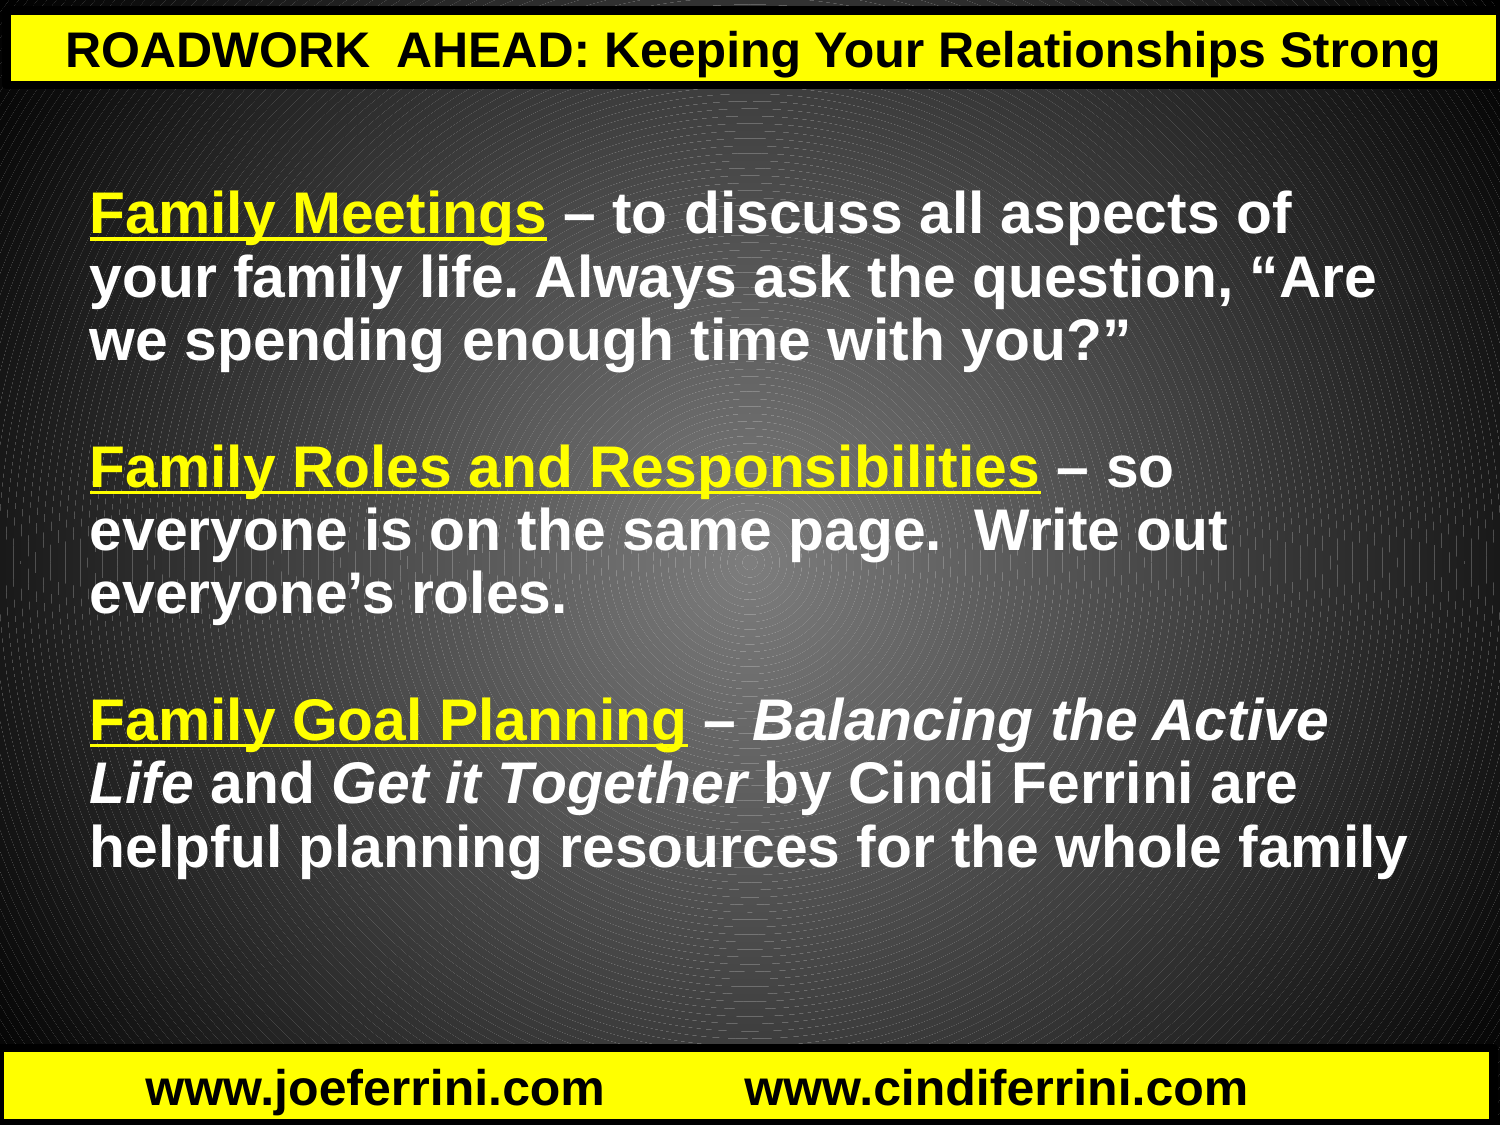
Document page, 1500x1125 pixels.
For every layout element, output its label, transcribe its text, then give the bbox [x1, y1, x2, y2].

list Family Meetings – to discuss all aspects of your family life. Always ask the question, “Are we spending enough time with you?” Family Roles and Responsibilities – so everyone is on the same page. Write out everyone’s roles. Family Goal Planning – Balancing the Active Life and Get it Together by Cindi Ferrini are helpful planning resources for the whole family [75, 112, 1425, 938]
